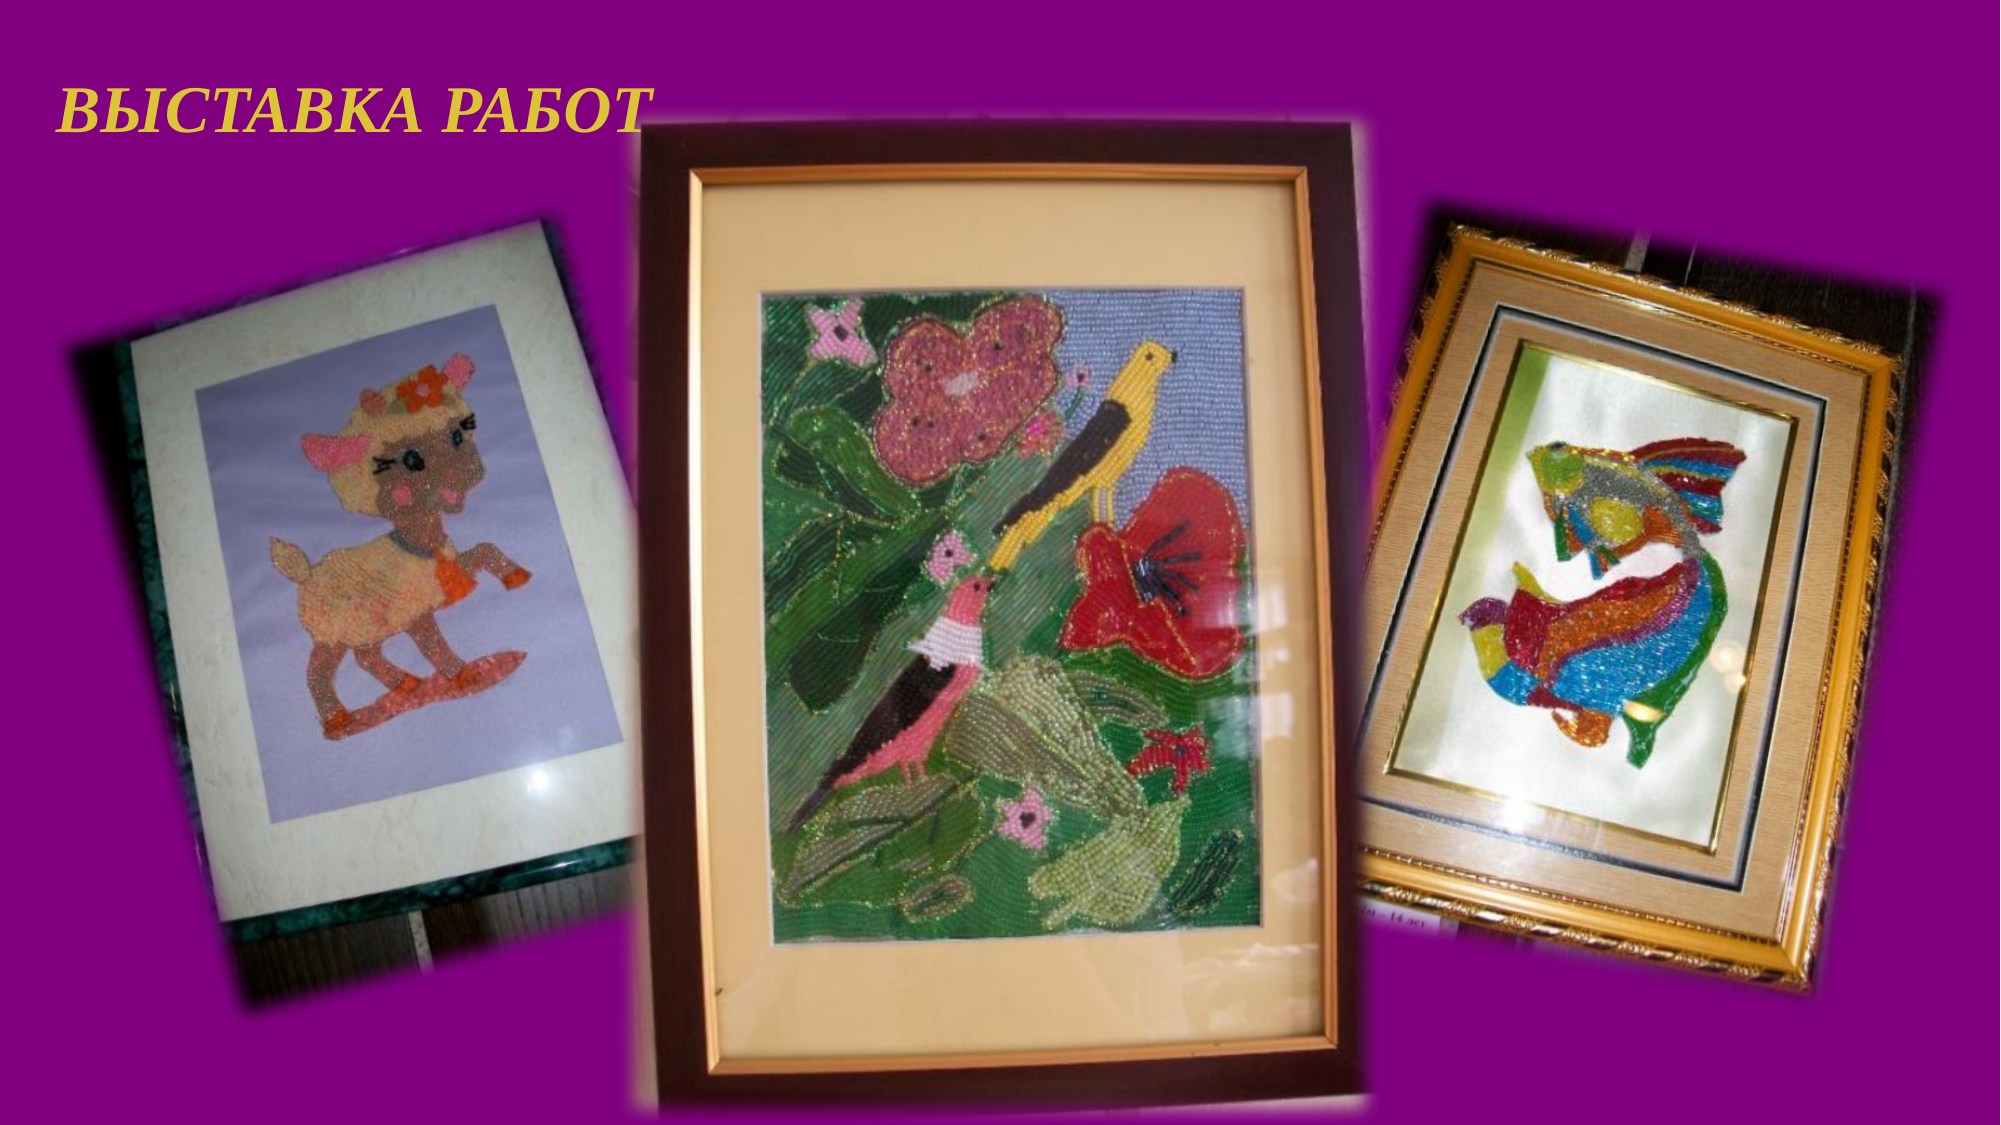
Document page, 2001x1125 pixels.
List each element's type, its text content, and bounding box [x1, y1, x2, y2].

picture [33, 130, 1999, 1100]
text_box ВЫСТАВКА РАБОТ [40, 11, 878, 155]
